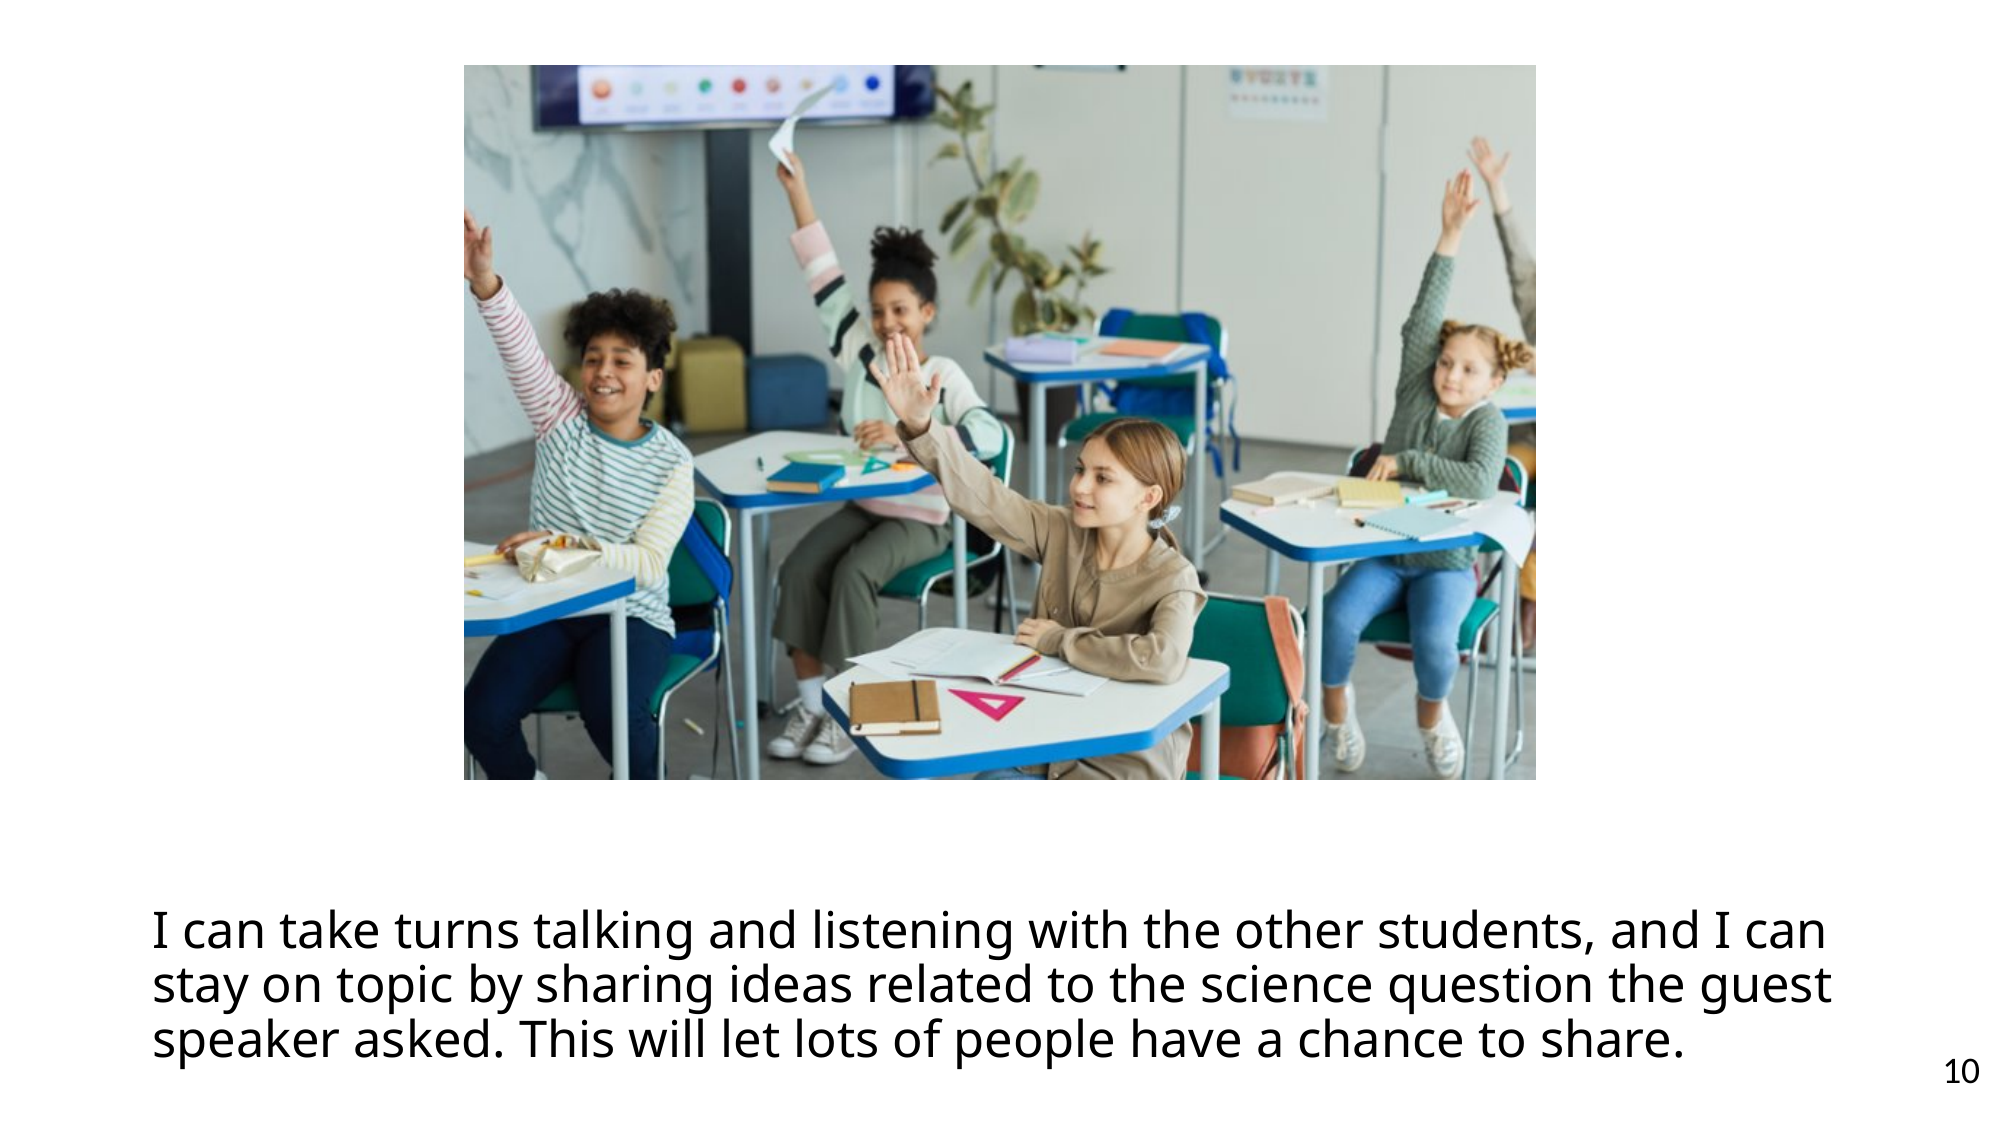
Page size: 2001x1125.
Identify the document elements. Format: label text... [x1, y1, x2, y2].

text_box 10 [1927, 1043, 2000, 1125]
title I can take turns talking and listening with the other students, and I can stay on topic by sharing ideas related to the science question the guest speaker asked. This will let lots of people have a chance to share. [137, 896, 1863, 1107]
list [464, 65, 1536, 780]
